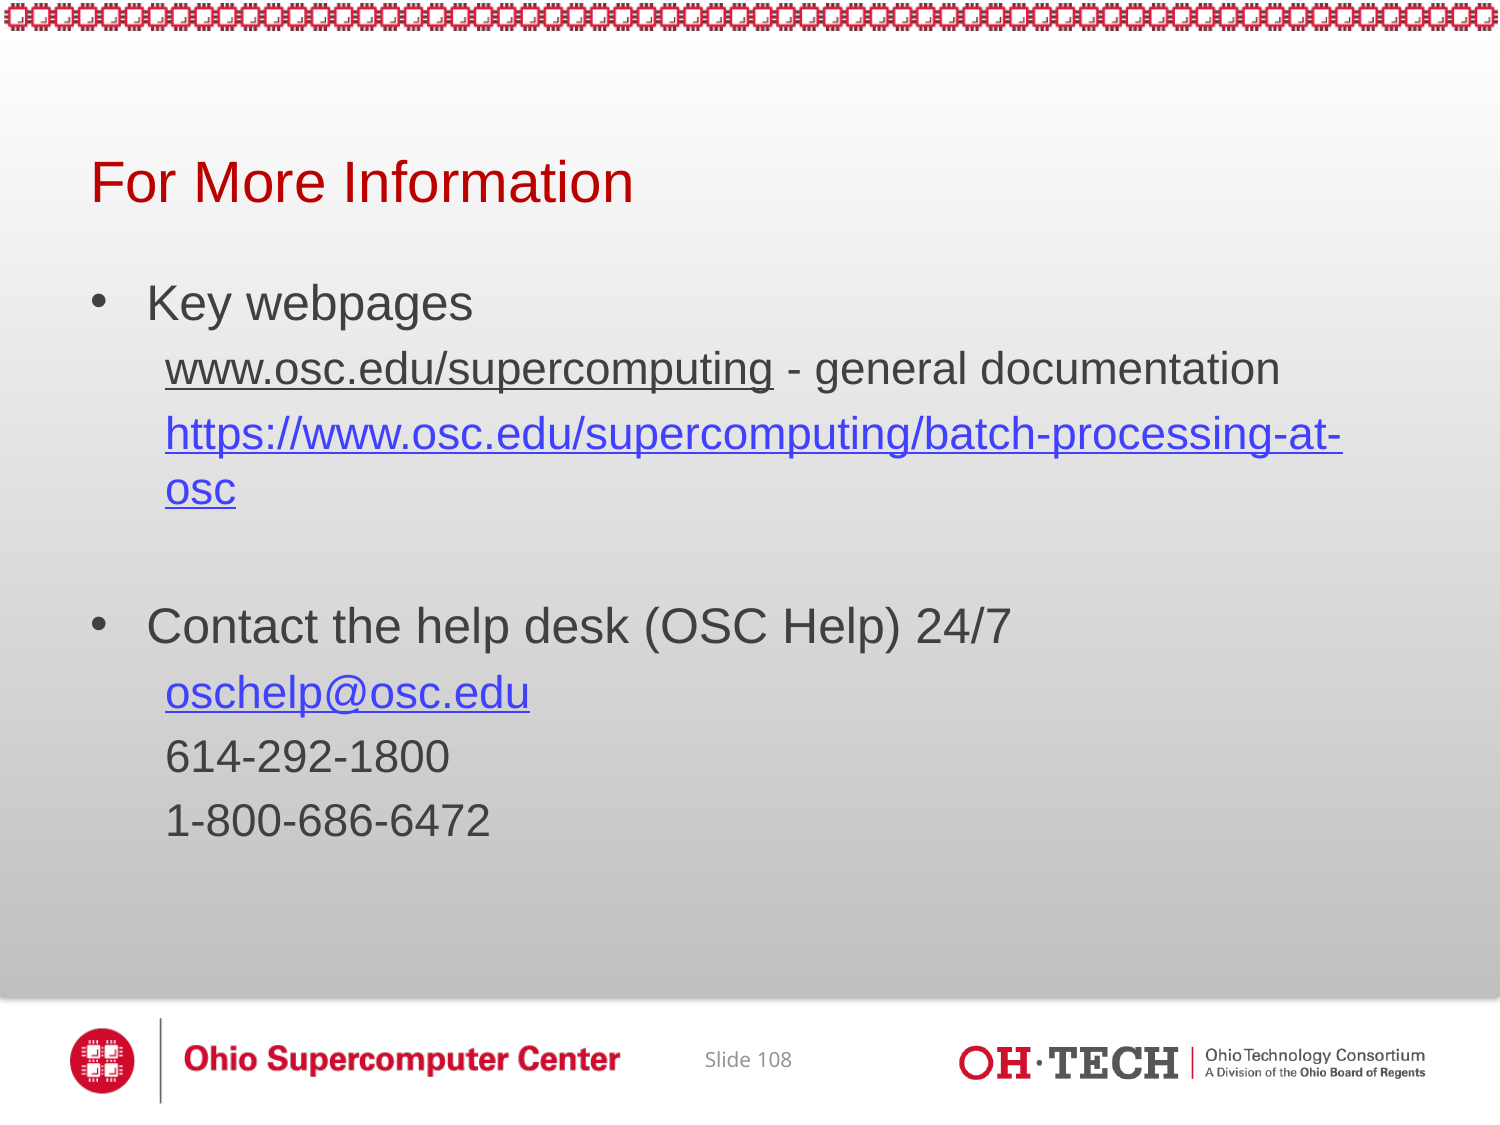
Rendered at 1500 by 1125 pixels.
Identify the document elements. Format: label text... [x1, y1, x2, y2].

picture [0, 3, 1500, 31]
picture [949, 1032, 1441, 1091]
list Key webpages www.osc.edu/supercomputing - general documentation https://www.osc.edu/supercomputing/batch-processing-at-osc Contact the help desk (OSC Help) 24/7 oschelp@osc.edu 614-292-1800 1-800-686-6472 [75, 262, 1425, 904]
picture [69, 1017, 622, 1105]
title For More Information [75, 125, 1425, 233]
